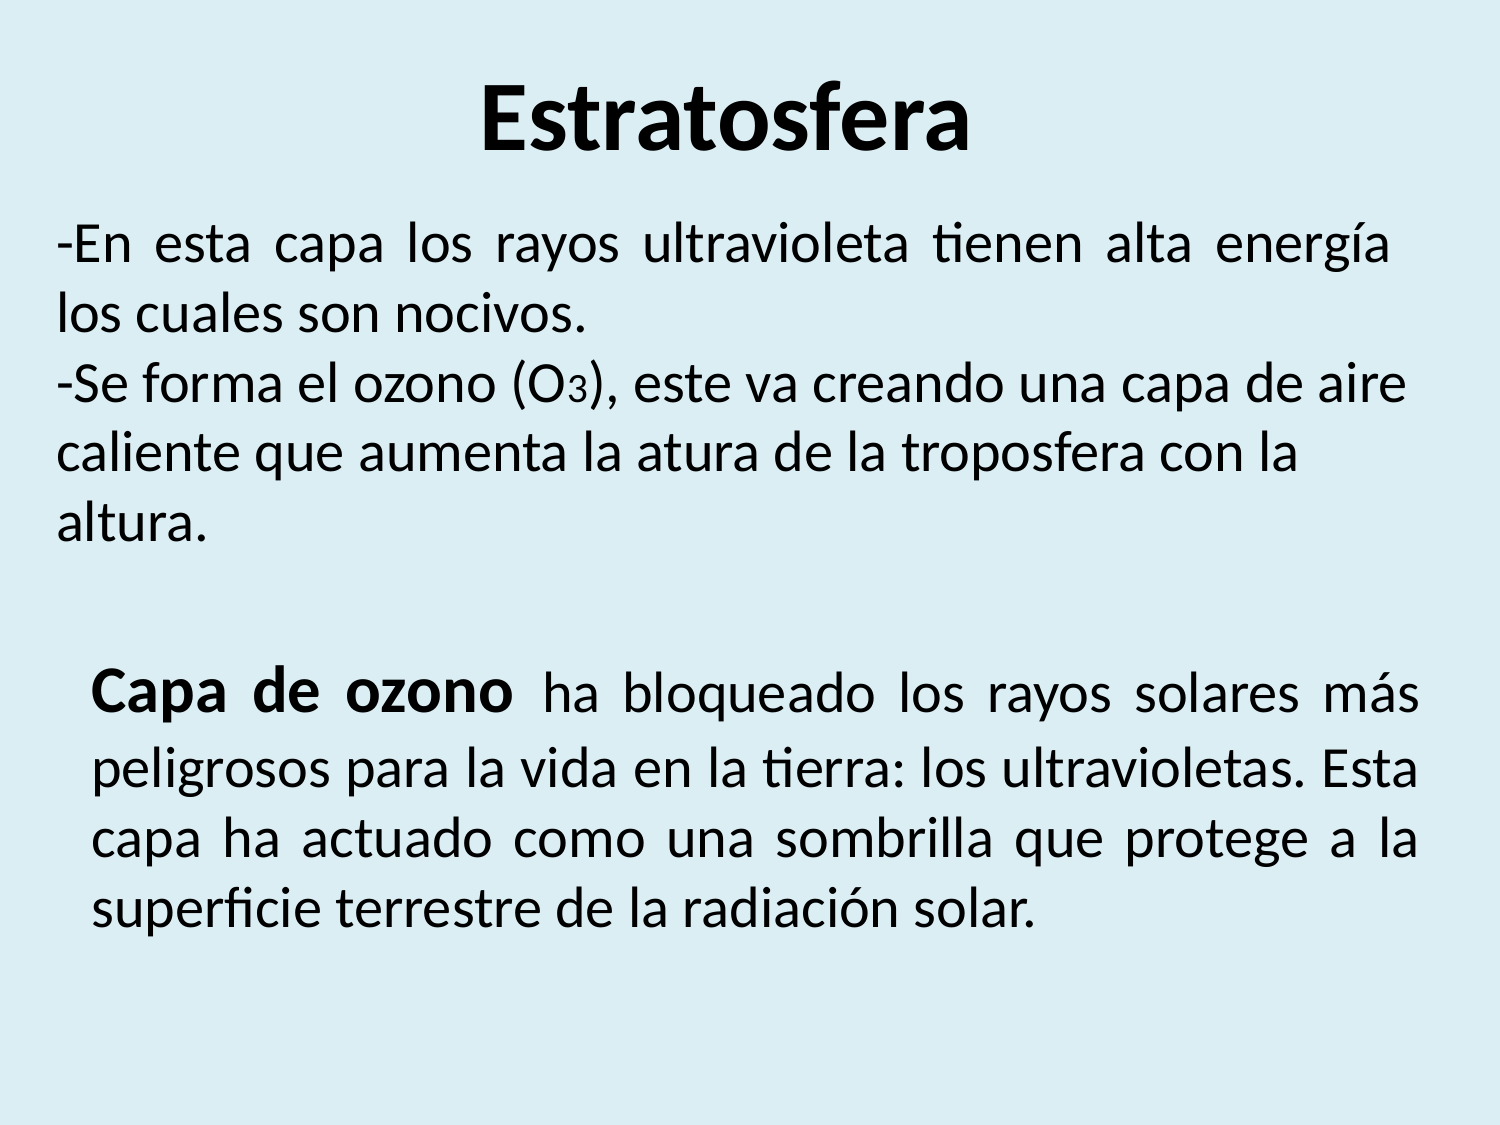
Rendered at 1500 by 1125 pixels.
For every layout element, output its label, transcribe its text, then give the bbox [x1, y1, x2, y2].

text_box Capa de ozono ha bloqueado los rayos solares más peligrosos para la vida en la tierra: los ultravioletas. Esta capa ha actuado como una sombrilla que protege a la superficie terrestre de la radiación solar. [76, 621, 1436, 947]
text_box -En esta capa los rayos ultravioleta tienen alta energía los cuales son nocivos. -Se forma el ozono (O3), este va creando una capa de aire caliente que aumenta la atura de la troposfera con la altura. [41, 196, 1430, 651]
text_box Estratosfera [419, 42, 1034, 178]
